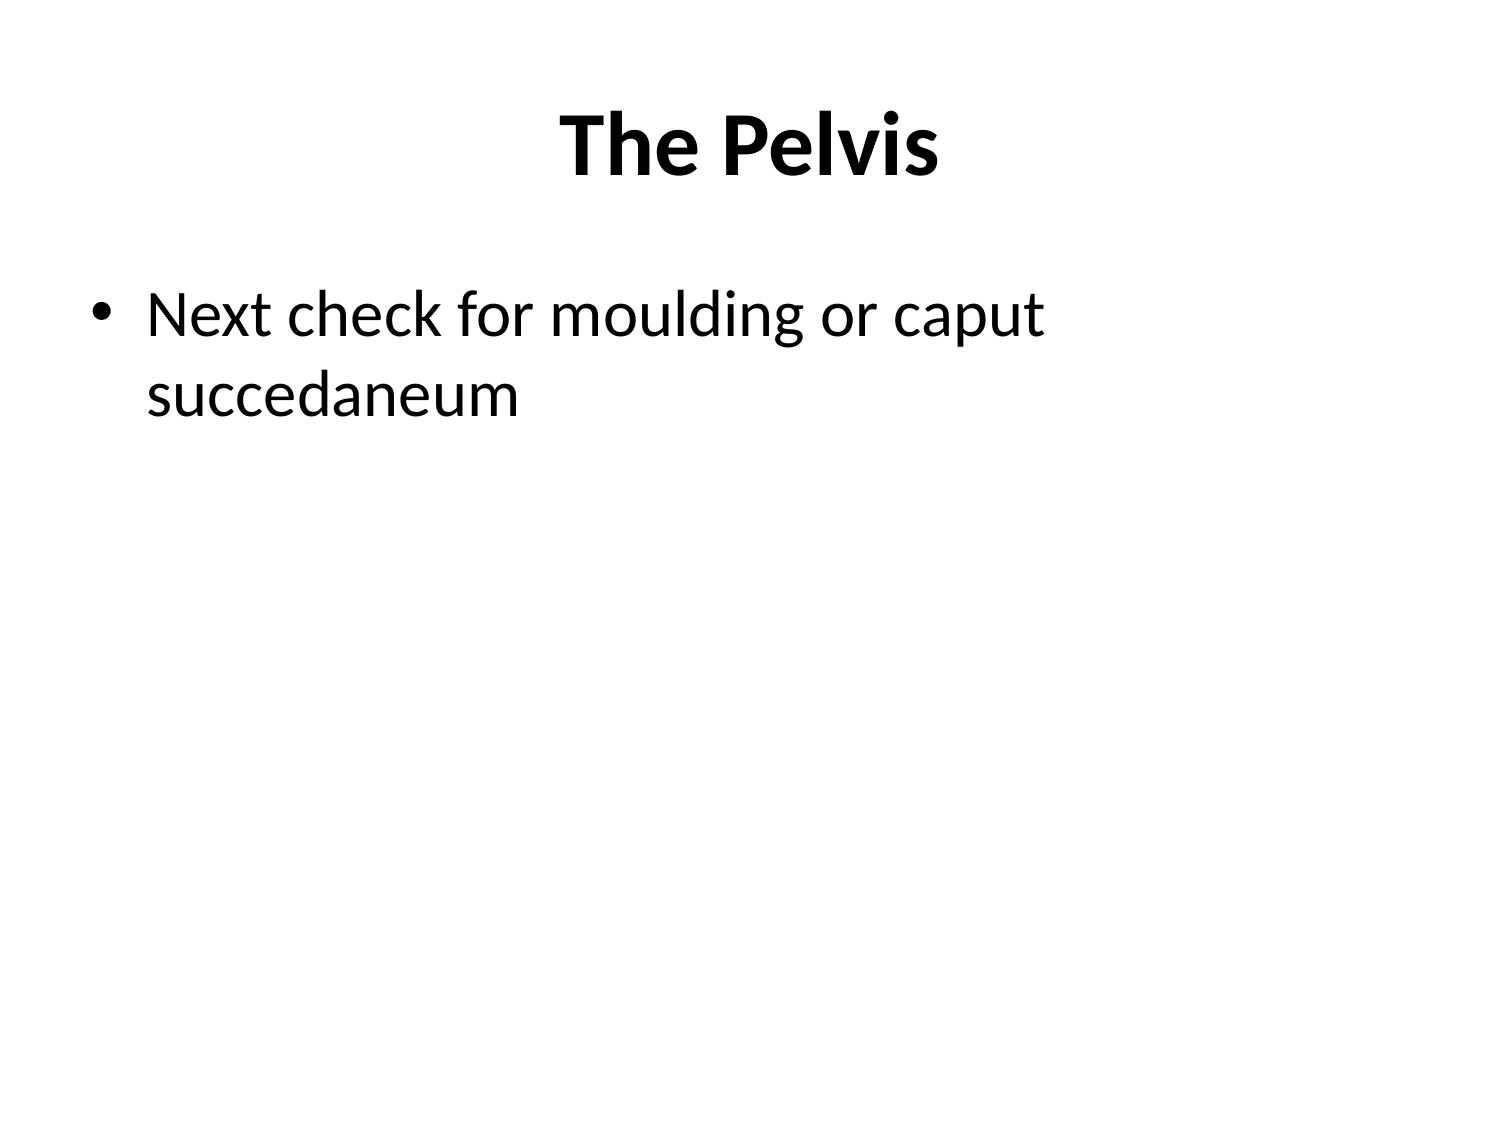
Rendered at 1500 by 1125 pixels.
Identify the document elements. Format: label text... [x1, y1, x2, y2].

list Next check for moulding or caput succedaneum [75, 262, 1425, 1005]
title The Pelvis [75, 45, 1425, 233]
